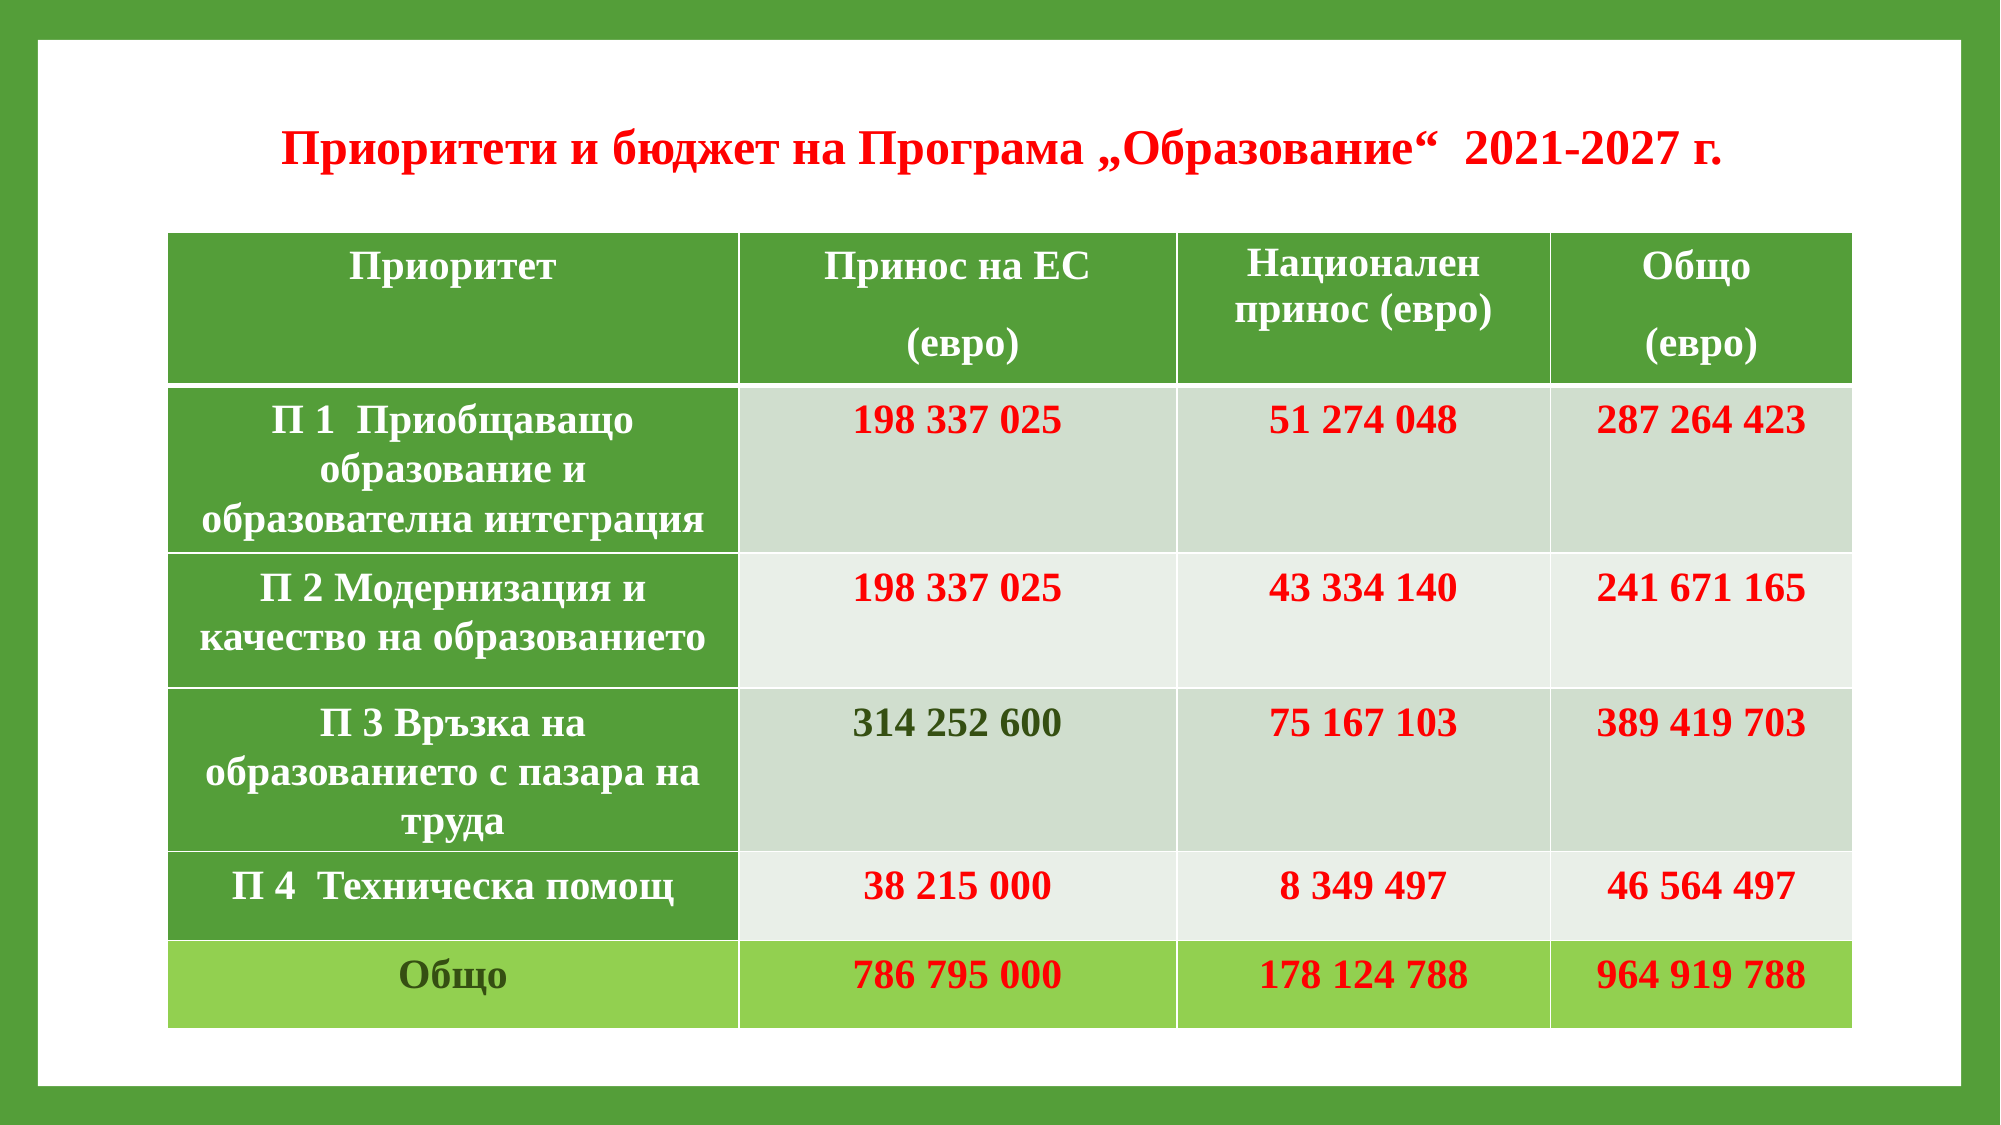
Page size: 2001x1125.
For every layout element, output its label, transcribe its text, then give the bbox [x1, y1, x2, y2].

table_cell П 4 Техническа помощ [168, 852, 738, 940]
table_header Общо (евро) [1551, 233, 1852, 383]
table_cell 314 252 600 [740, 689, 1176, 851]
table_cell П 3 Връзка на образованието с пазара на труда [168, 689, 738, 851]
table_cell 51 274 048 [1178, 388, 1550, 552]
table_cell Общо [168, 941, 738, 1028]
table_cell 38 215 000 [740, 852, 1176, 940]
table_cell 964 919 788 [1551, 941, 1852, 1028]
table_cell П 2 Модернизация и качество на образованието [168, 554, 738, 687]
table_cell П 1 Приобщаващо образование и образователна интеграция [168, 388, 738, 552]
list Приоритети и бюджет на Програма „Образование“ 2021-2027 г. [73, 58, 1908, 1044]
table_cell 46 564 497 [1551, 852, 1852, 940]
table_cell 178 124 788 [1178, 941, 1550, 1028]
table_cell 198 337 025 [740, 388, 1176, 552]
table_cell 287 264 423 [1551, 388, 1852, 552]
table_cell 198 337 025 [740, 554, 1176, 687]
table_cell 786 795 000 [740, 941, 1176, 1028]
table_cell 241 671 165 [1551, 554, 1852, 687]
table_cell 75 167 103 [1178, 689, 1550, 851]
table_cell 8 349 497 [1178, 852, 1550, 940]
table_cell 43 334 140 [1178, 554, 1550, 687]
table_header Национален принос (евро) [1178, 233, 1550, 383]
table_header Приоритет [168, 233, 738, 383]
table_header Принос на ЕС (евро) [740, 233, 1176, 383]
table_cell 389 419 703 [1551, 689, 1852, 851]
